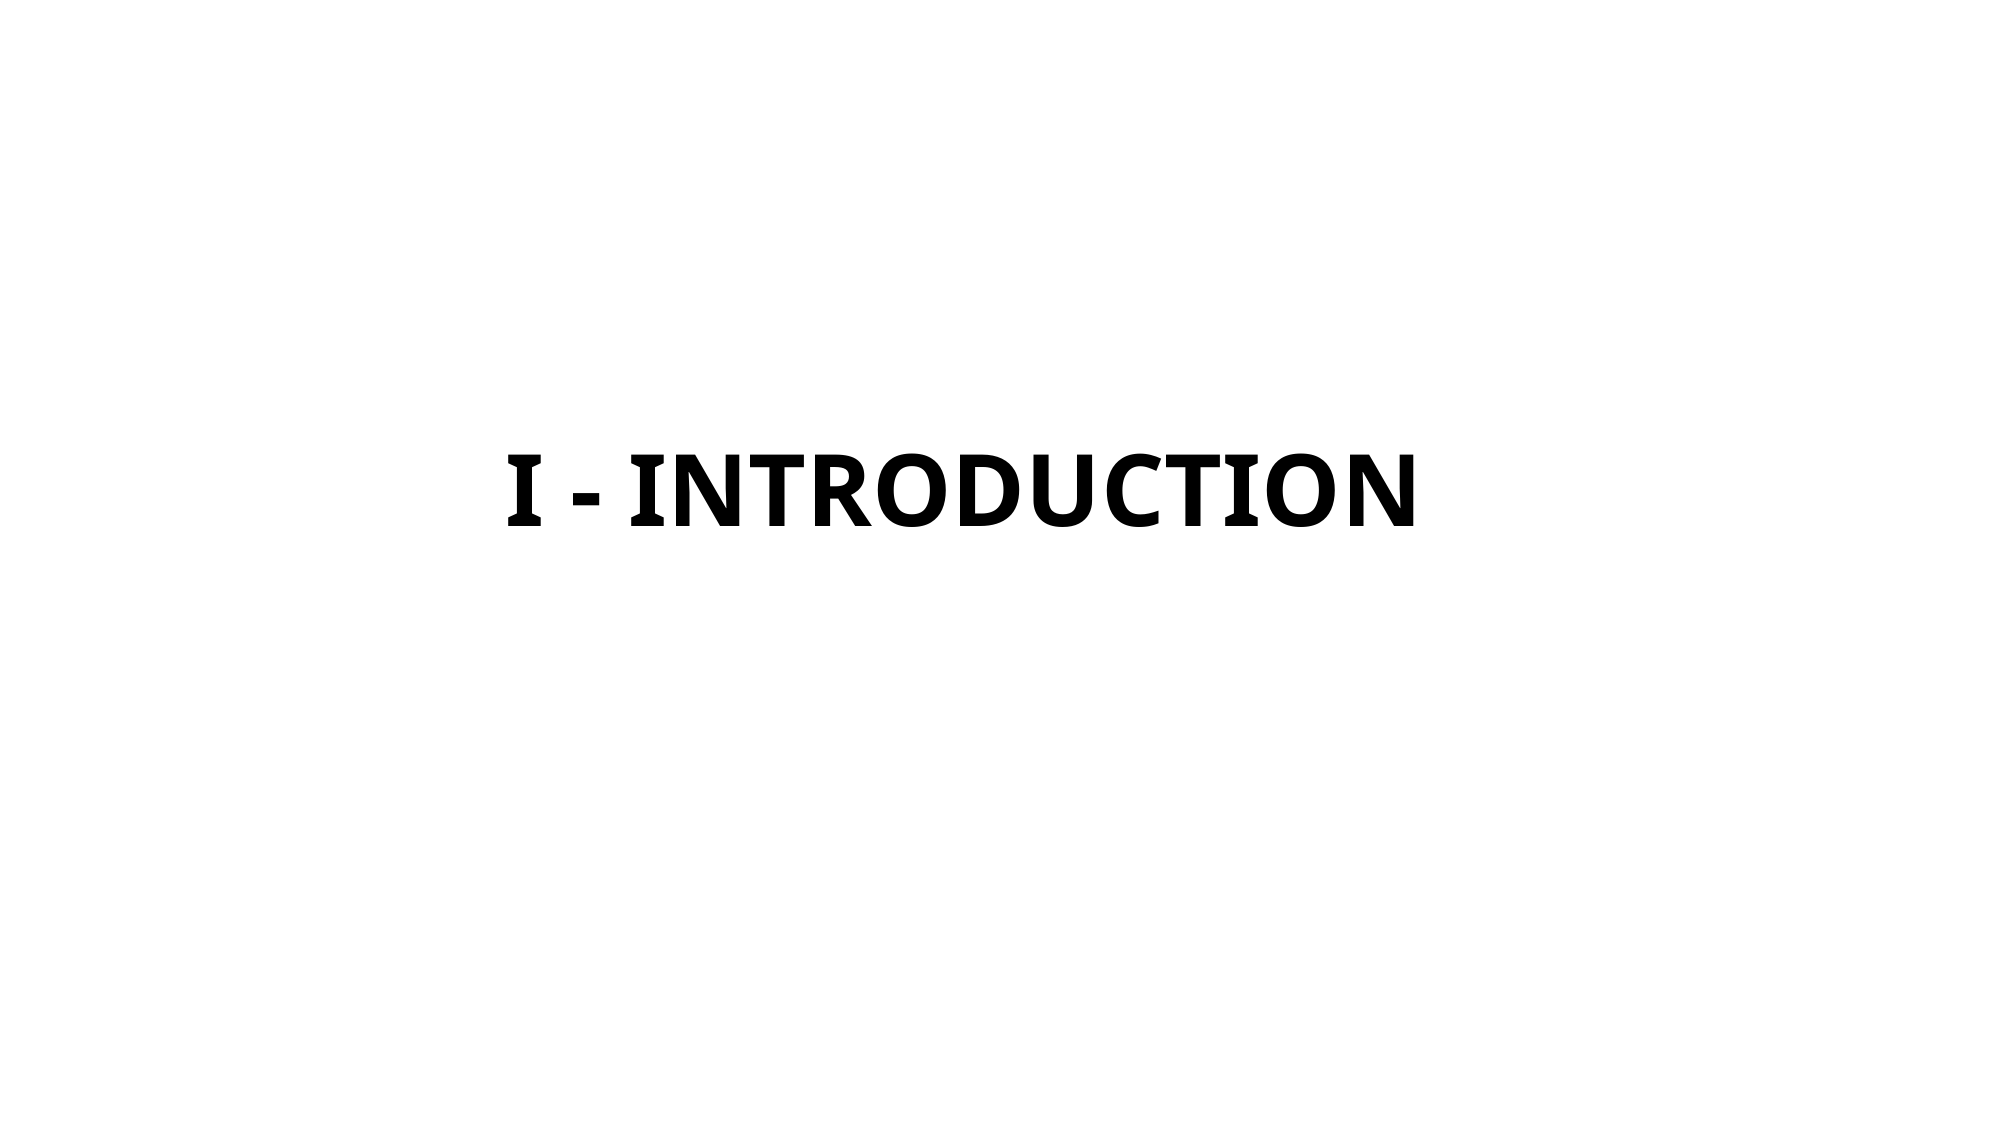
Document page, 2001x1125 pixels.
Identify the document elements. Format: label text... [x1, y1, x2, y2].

title I - INTRODUCTION [326, 314, 1602, 556]
